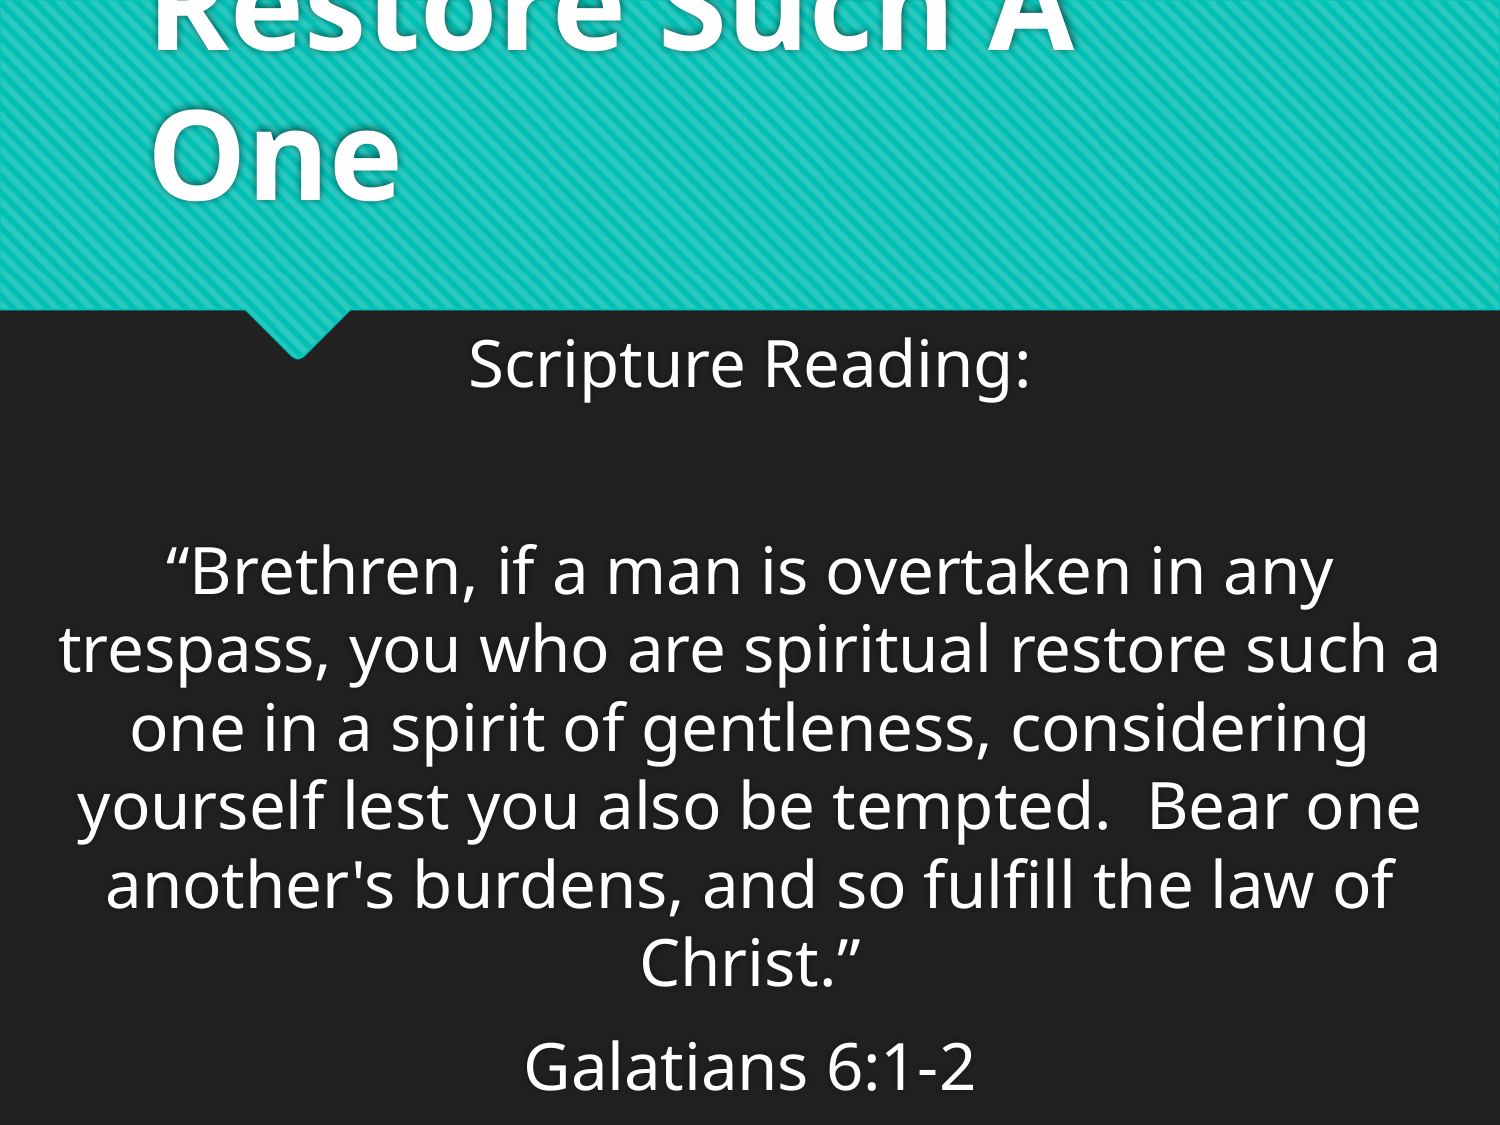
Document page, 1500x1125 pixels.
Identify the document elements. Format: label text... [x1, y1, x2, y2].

list Scripture Reading: “Brethren, if a man is overtaken in any trespass, you who are spiritual restore such a one in a spirit of gentleness, considering yourself lest you also be tempted. Bear one another's burdens, and so fulfill the law of Christ.” Galatians 6:1-2 [24, 312, 1475, 1113]
title Restore Such A One [132, 73, 1368, 233]
